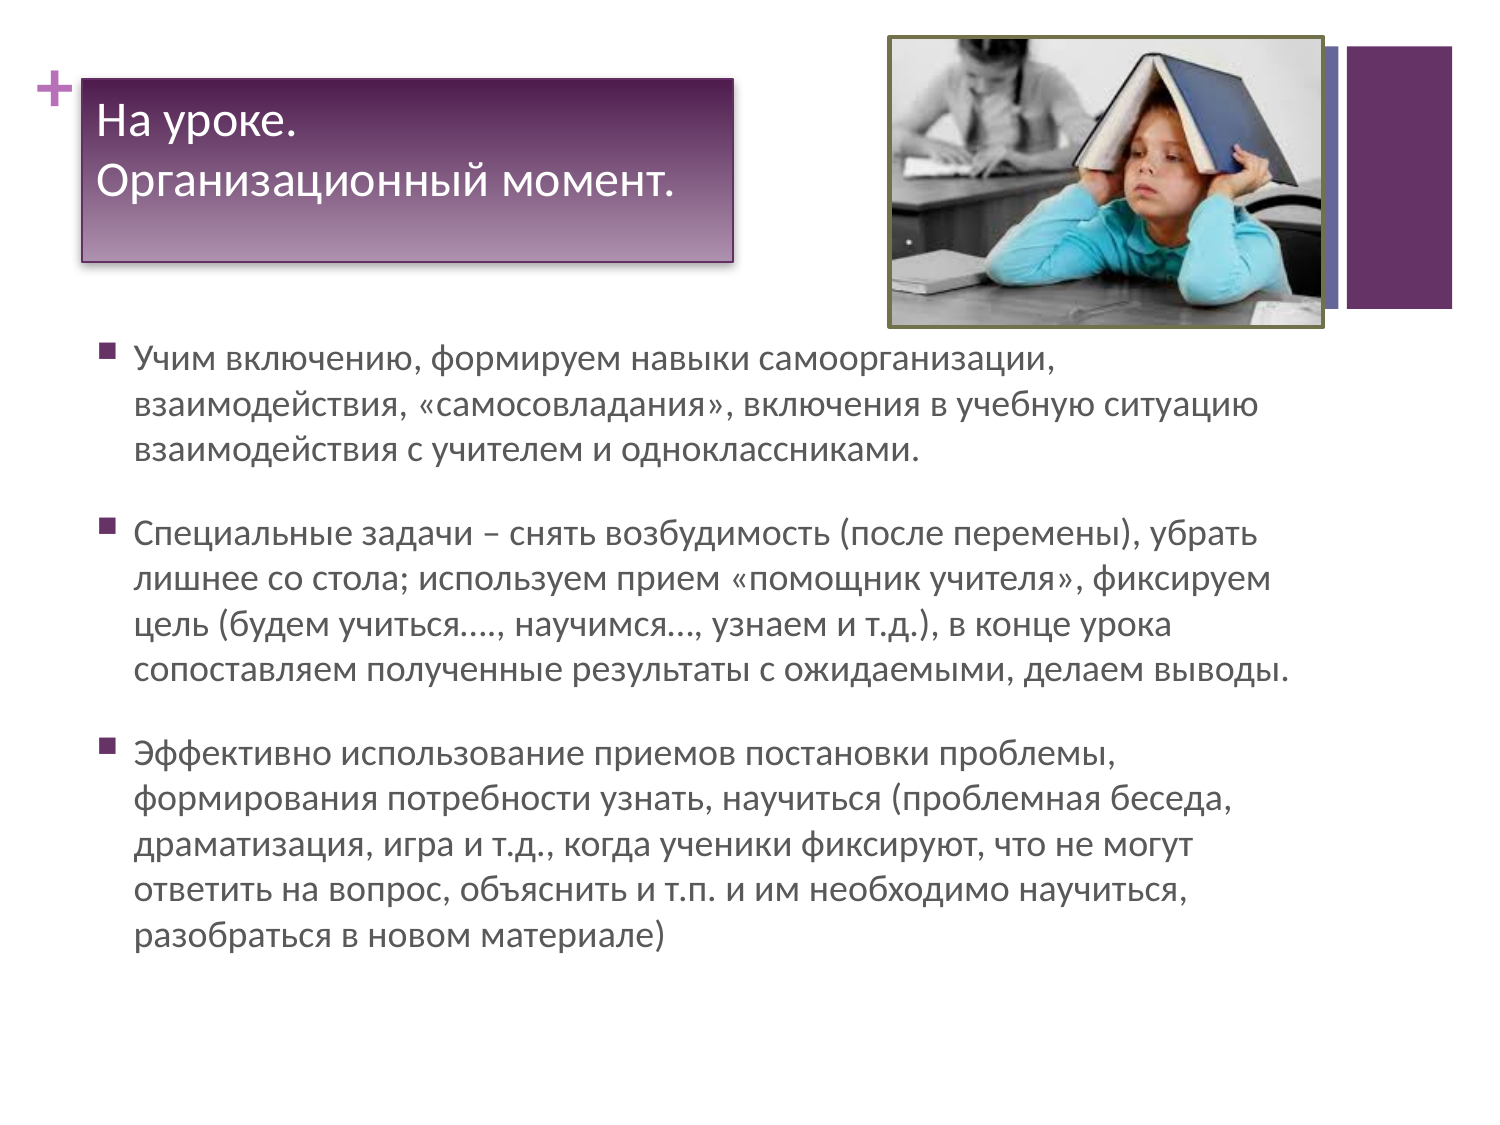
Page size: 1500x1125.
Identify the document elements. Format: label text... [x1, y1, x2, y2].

picture [891, 38, 1322, 326]
list Учим включению, формируем навыки самоорганизации, взаимодействия, «самосовладания», включения в учебную ситуацию взаимодействия с учителем и одноклассниками. Специальные задачи – снять возбудимость (после перемены), убрать лишнее со стола; используем прием «помощник учителя», фиксируем цель (будем учиться…., научимся…, узнаем и т.д.), в конце урока сопоставляем полученные результаты с ожидаемыми, делаем выводы. Эффективно использование приемов постановки проблемы, формирования потребности узнать, научиться (проблемная беседа, драматизация, игра и т.д., когда ученики фиксируют, что не могут ответить на вопрос, объяснить и т.п. и им необходимо научиться, разобраться в новом материале) [81, 324, 1322, 1005]
title На уроке. Организационный момент. [81, 78, 734, 263]
